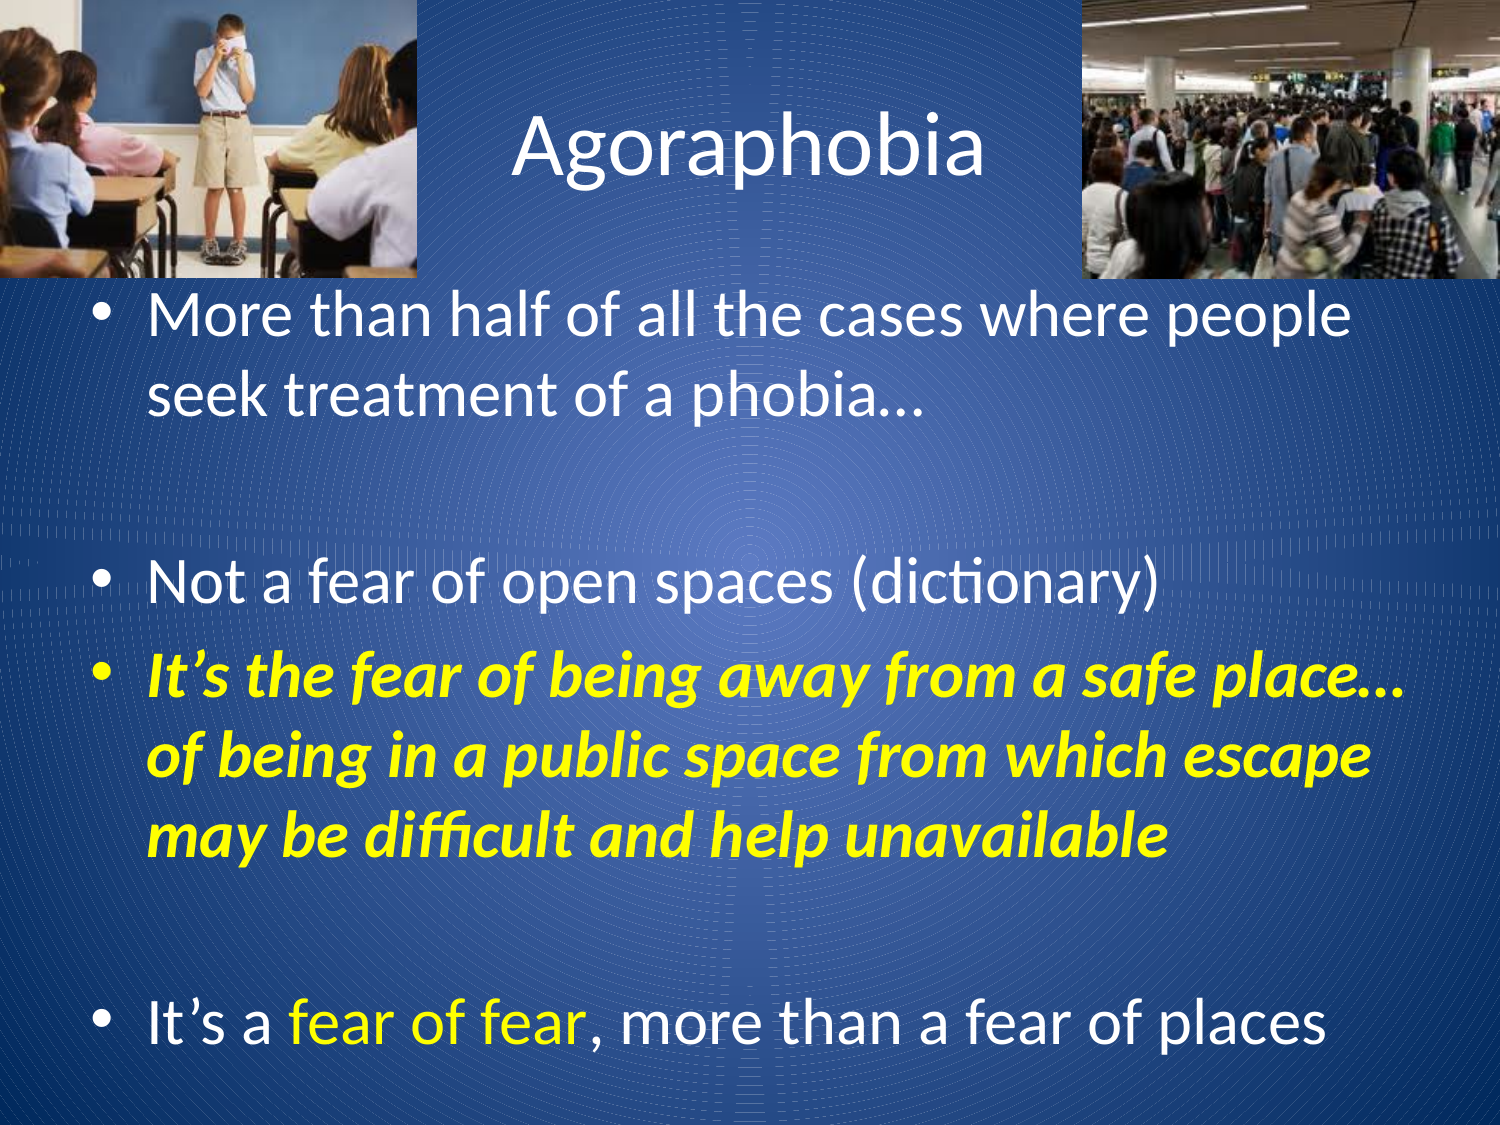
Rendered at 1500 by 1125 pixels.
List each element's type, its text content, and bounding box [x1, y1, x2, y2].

title Agoraphobia [421, 45, 1076, 233]
picture [0, 0, 417, 278]
picture [1081, 0, 1500, 279]
list More than half of all the cases where people seek treatment of a phobia… Not a fear of open spaces (dictionary) It’s the fear of being away from a safe place… of being in a public space from which escape may be difficult and help unavailable It’s a fear of fear, more than a fear of places [75, 262, 1500, 1125]
